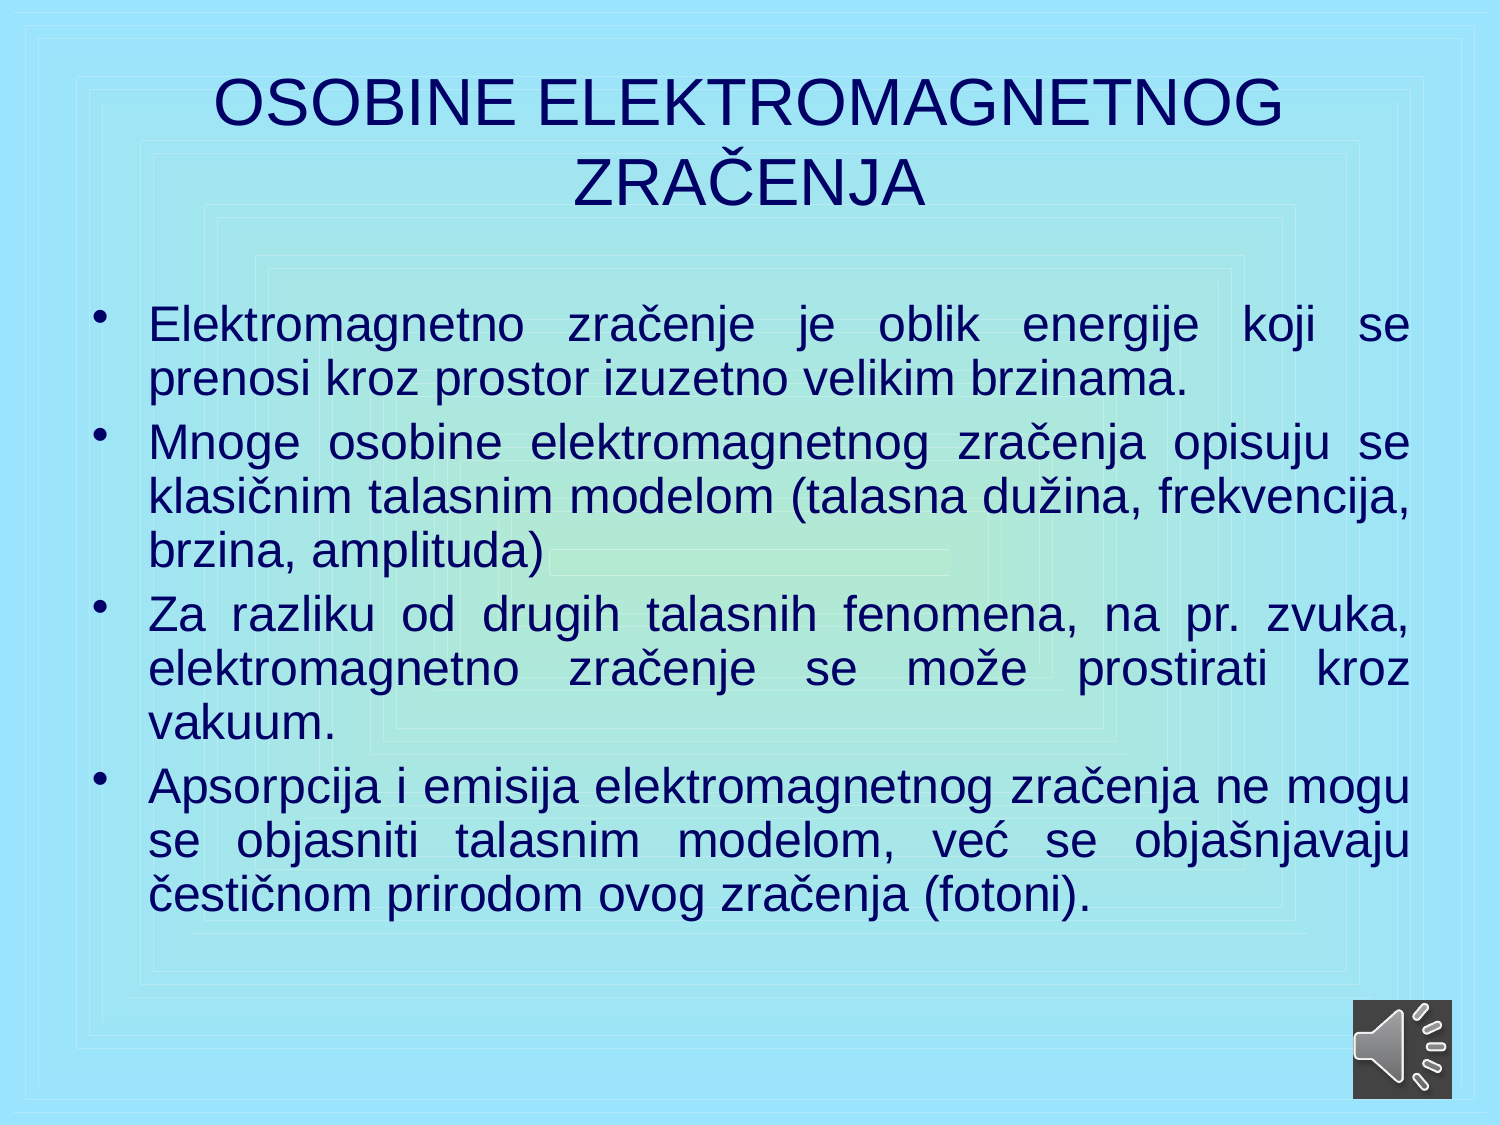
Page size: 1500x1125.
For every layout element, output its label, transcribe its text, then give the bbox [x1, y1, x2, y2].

list Elektromagnetno zračenje je oblik energije koji se prenosi kroz prostor izuzetno velikim brzinama. Mnoge osobine elektromagnetnog zračenja opisuju se klasičnim talasnim modelom (talasna dužina, frekvencija, brzina, amplituda) Za razliku od drugih talasnih fenomena, na pr. zvuka, elektromagnetno zračenje se može prostirati kroz vakuum. Apsorpcija i emisija elektromagnetnog zračenja ne mogu se objasniti talasnim modelom, već se objašnjavaju čestičnom prirodom ovog zračenja (fotoni). [76, 290, 1427, 1034]
title OSOBINE ELEKTROMAGNETNOG ZRAČENJA [75, 45, 1425, 233]
picture [1352, 999, 1453, 1100]
